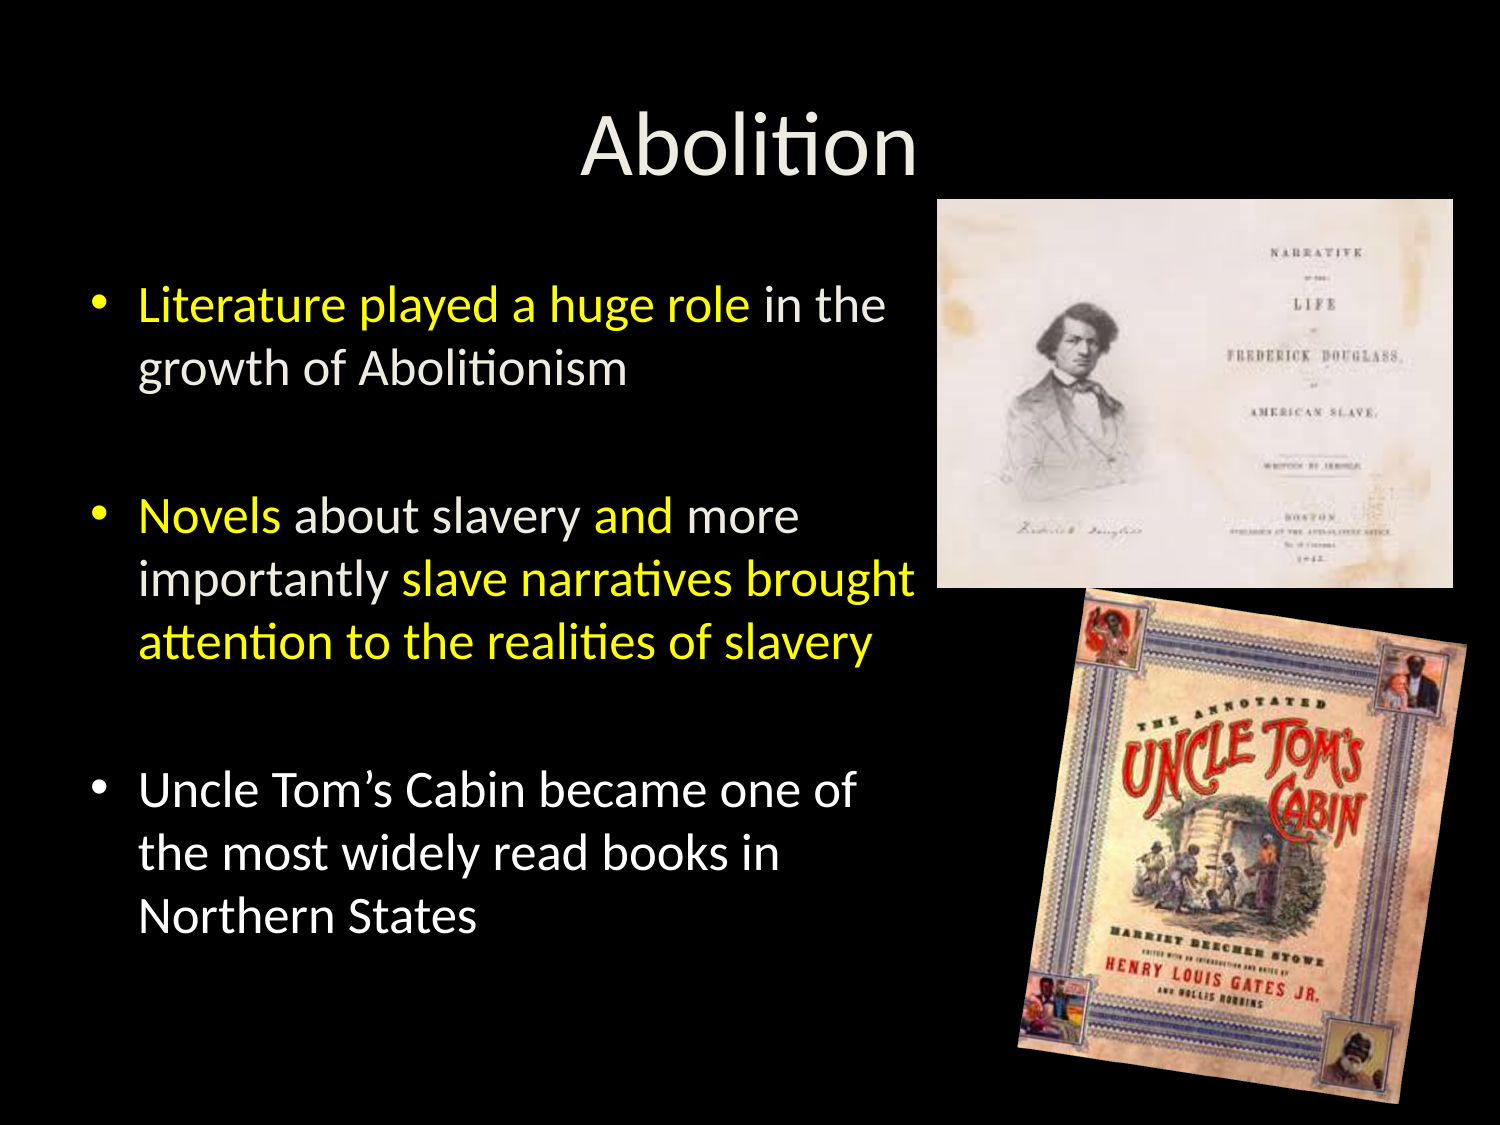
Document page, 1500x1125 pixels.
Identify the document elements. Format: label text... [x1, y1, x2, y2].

picture [937, 199, 1466, 1104]
title Abolition [75, 45, 1425, 233]
list Literature played a huge role in the growth of Abolitionism Novels about slavery and more importantly slave narratives brought attention to the realities of slavery Uncle Tom’s Cabin became one of the most widely read books in Northern States [75, 262, 938, 1005]
